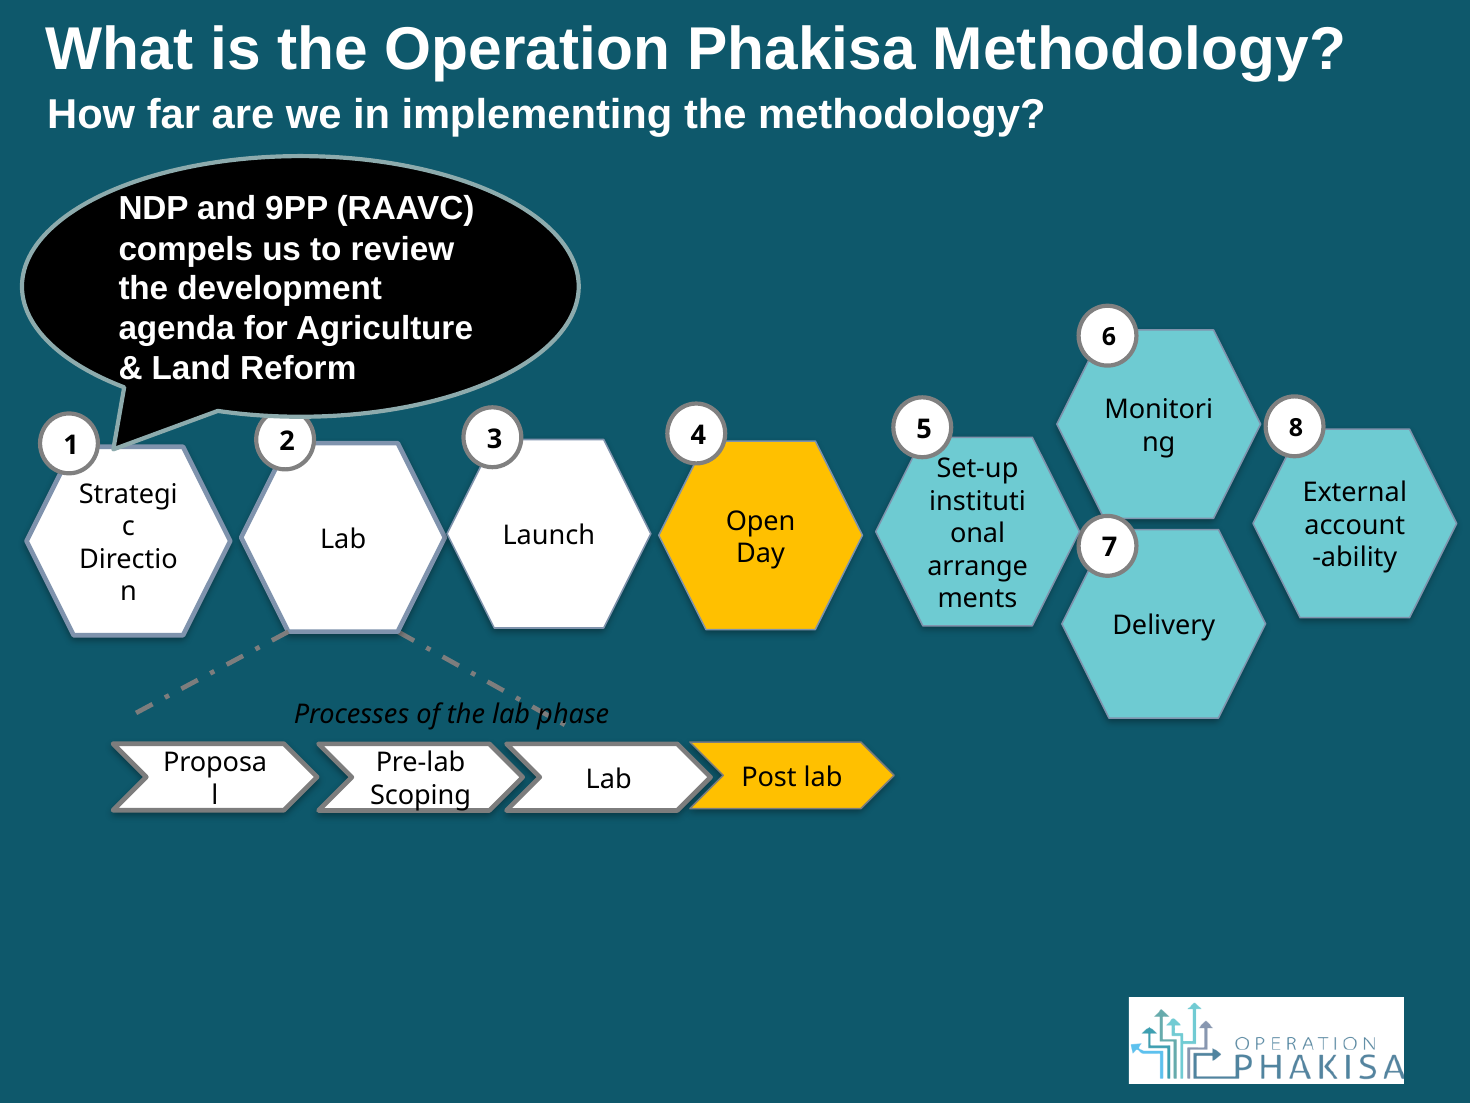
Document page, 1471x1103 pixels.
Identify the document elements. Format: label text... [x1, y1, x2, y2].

title What is the Operation Phakisa Methodology? [45, 9, 1427, 91]
text_box NDP and 9PP (RAAVC) compels us to review the development agenda for Agriculture & Land Reform [19, 230, 581, 307]
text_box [26, 305, 1457, 811]
picture [1128, 997, 1404, 1084]
list How far are we in implementing the methodology? [46, 87, 1371, 290]
